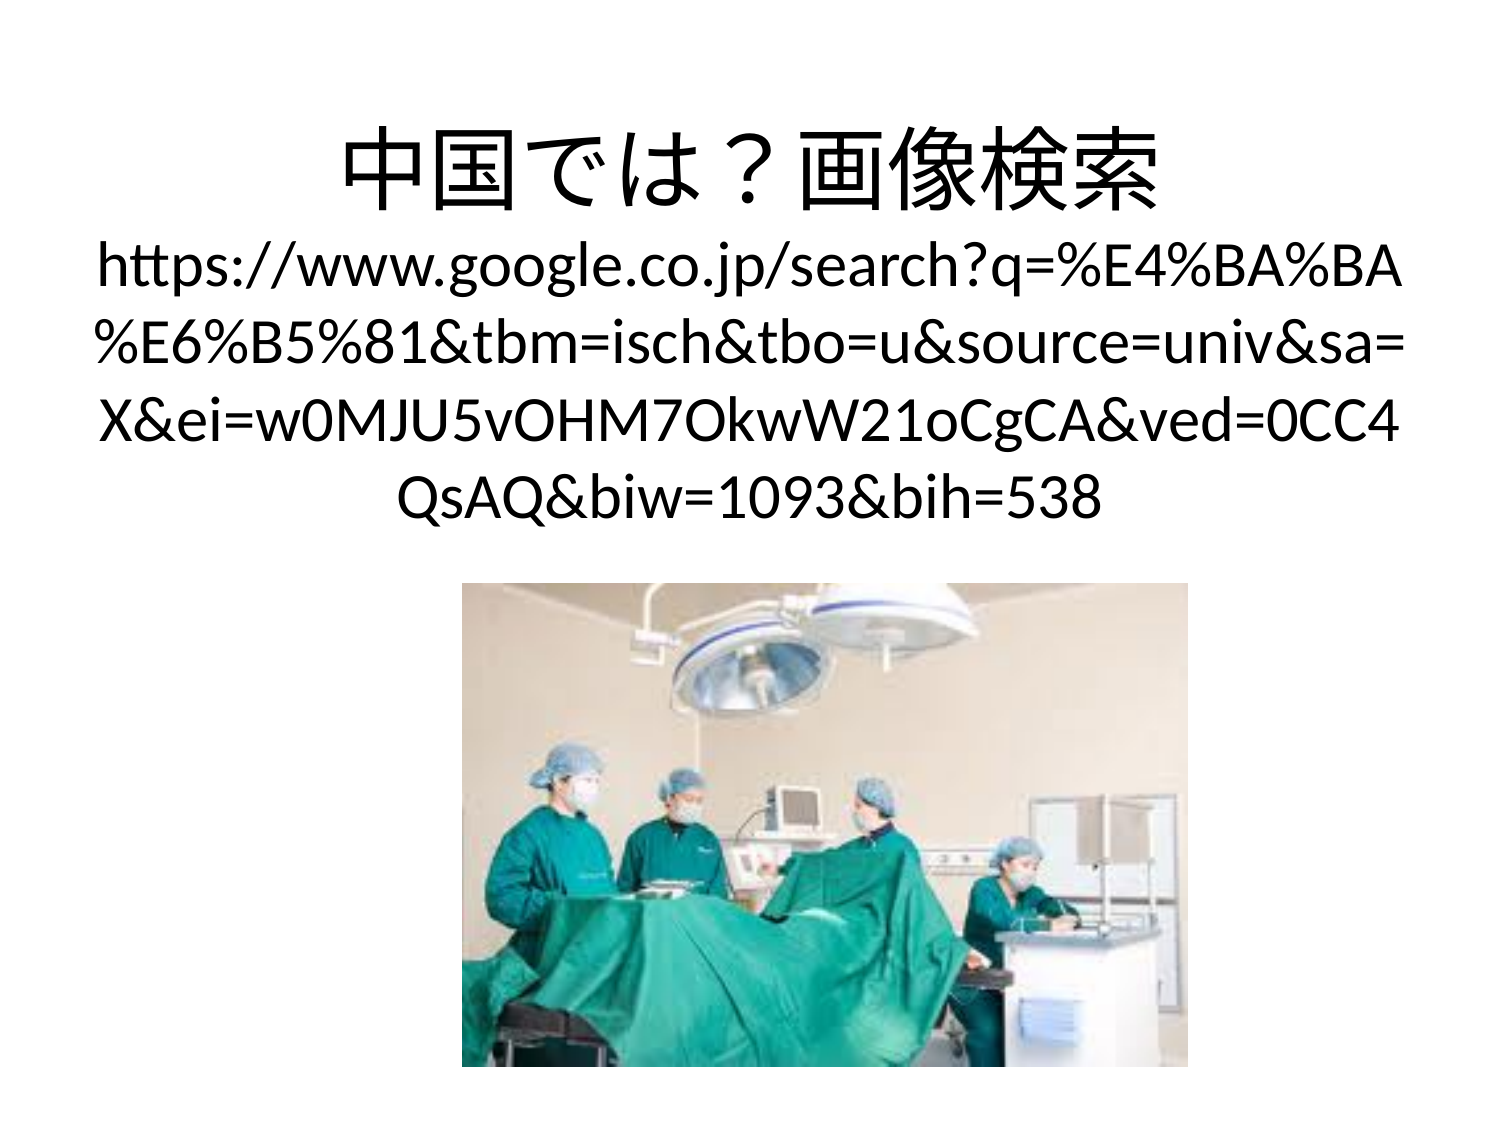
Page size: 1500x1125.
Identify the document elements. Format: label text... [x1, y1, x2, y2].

title 中国では？画像検索 https://www.google.co.jp/search?q=%E4%BA%BA%E6%B5%81&tbm=isch&tbo=u&source=univ&sa=X&ei=w0MJU5vOHM7OkwW21oCgCA&ved=0CC4QsAQ&biw=1093&bih=538 [75, 45, 1425, 598]
picture [461, 583, 1188, 1067]
